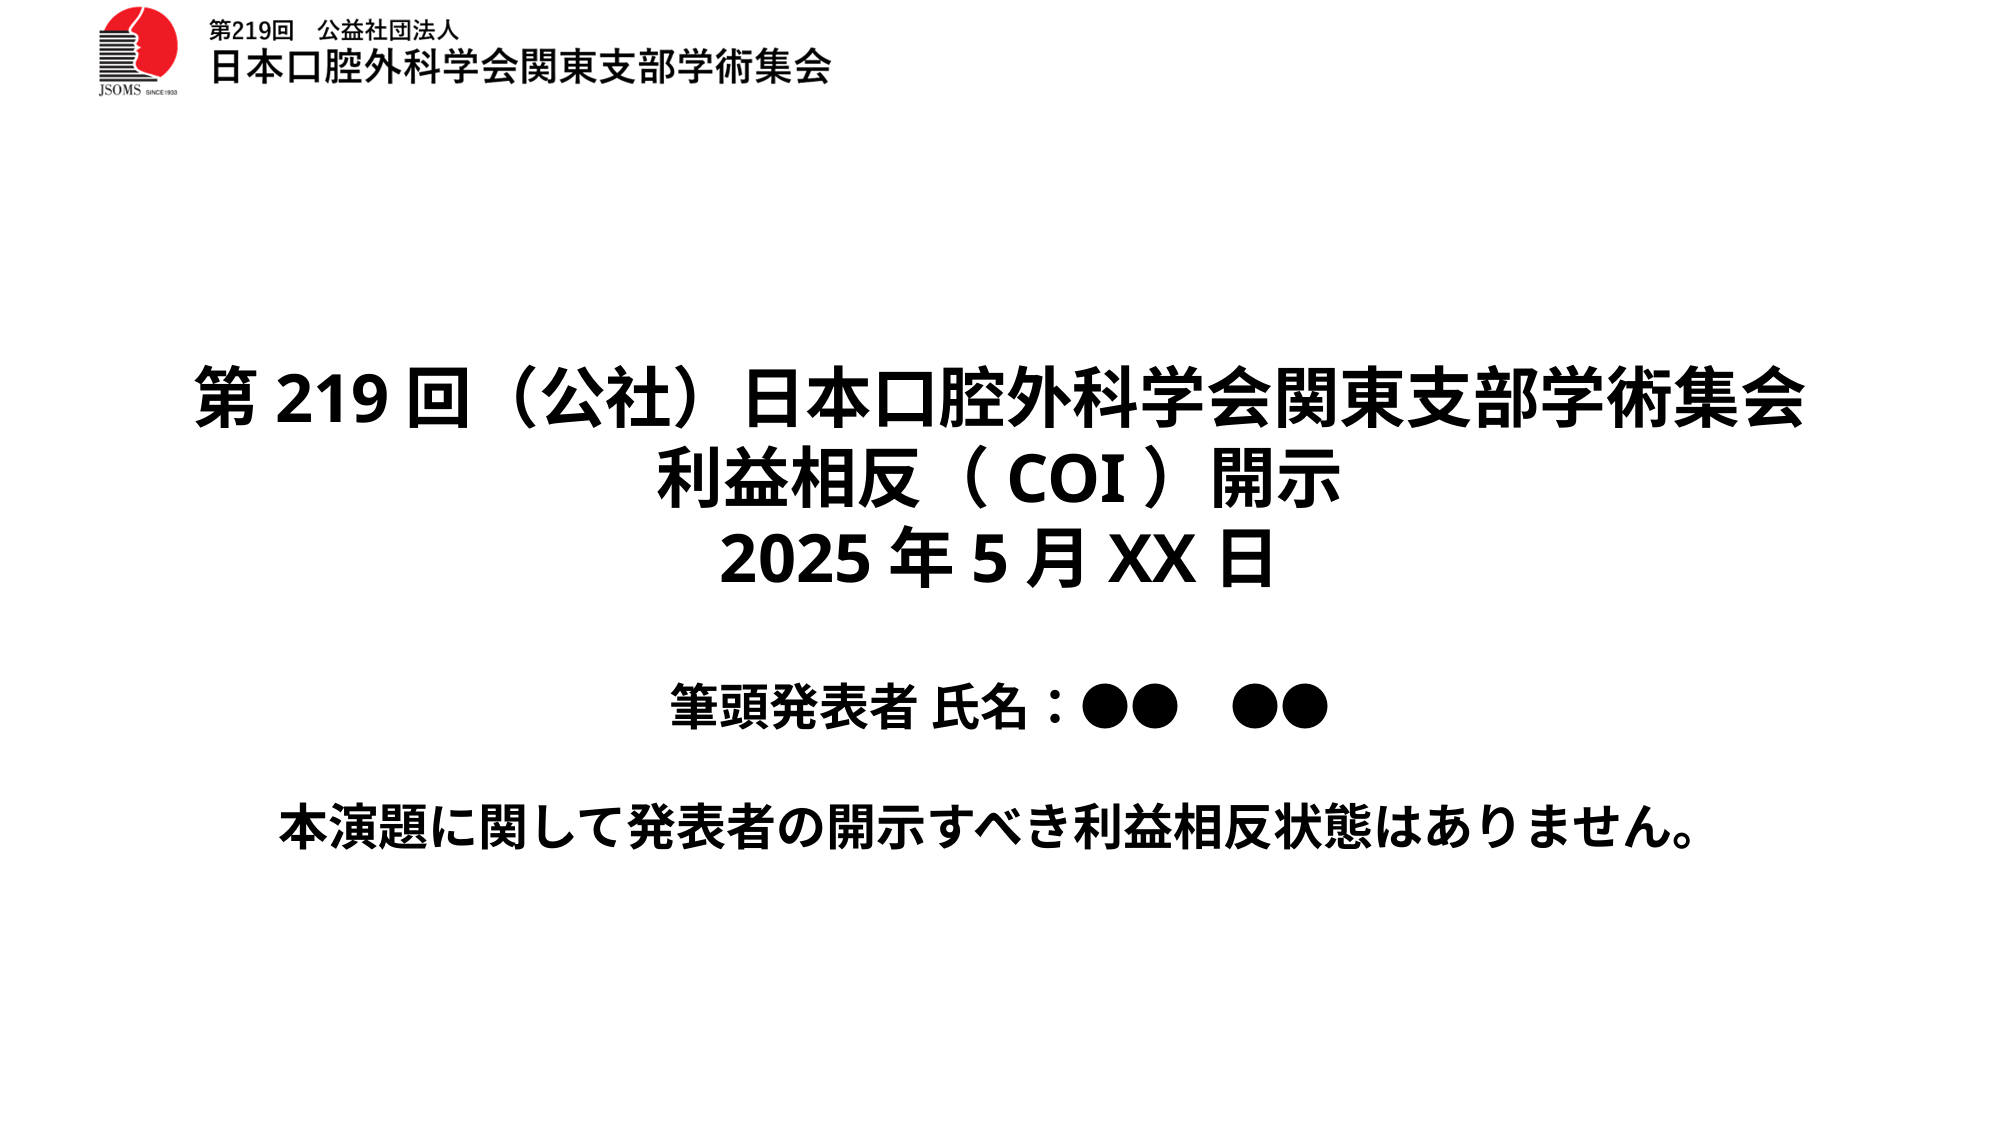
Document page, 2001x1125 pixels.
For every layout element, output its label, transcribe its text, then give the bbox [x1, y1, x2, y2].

text_box 第219回（公社）日本口腔外科学会関東支部学術集会 利益相反（COI）開示 2025年5月XX日 筆頭発表者 氏名：●● ●● 本演題に関して発表者の開示すべき利益相反状態はありません。 [127, 348, 1873, 863]
picture [0, 0, 1871, 104]
